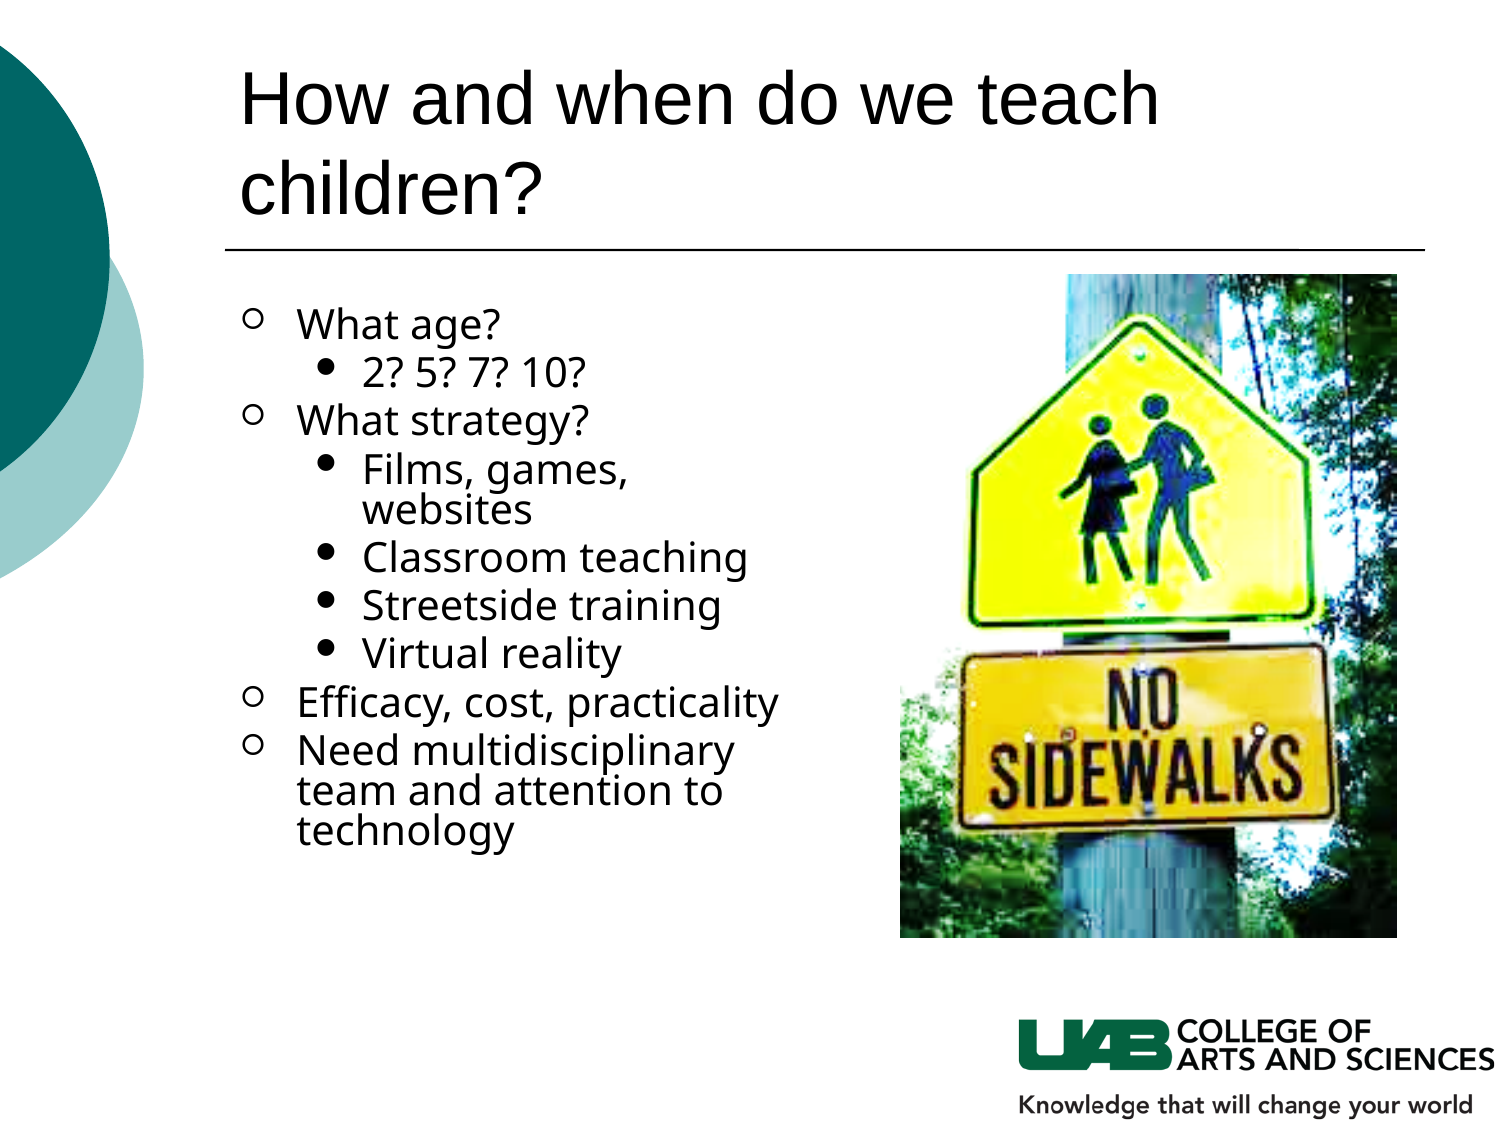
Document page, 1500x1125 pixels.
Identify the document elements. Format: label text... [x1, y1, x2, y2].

picture [1012, 1013, 1500, 1125]
title How and when do we teach children? [224, 49, 1425, 237]
picture [899, 274, 1397, 938]
list What age? 2? 5? 7? 10? What strategy? Films, games, websites Classroom teaching Streetside training Virtual reality Efficacy, cost, practicality Need multidisciplinary team and attention to technology [225, 299, 800, 975]
